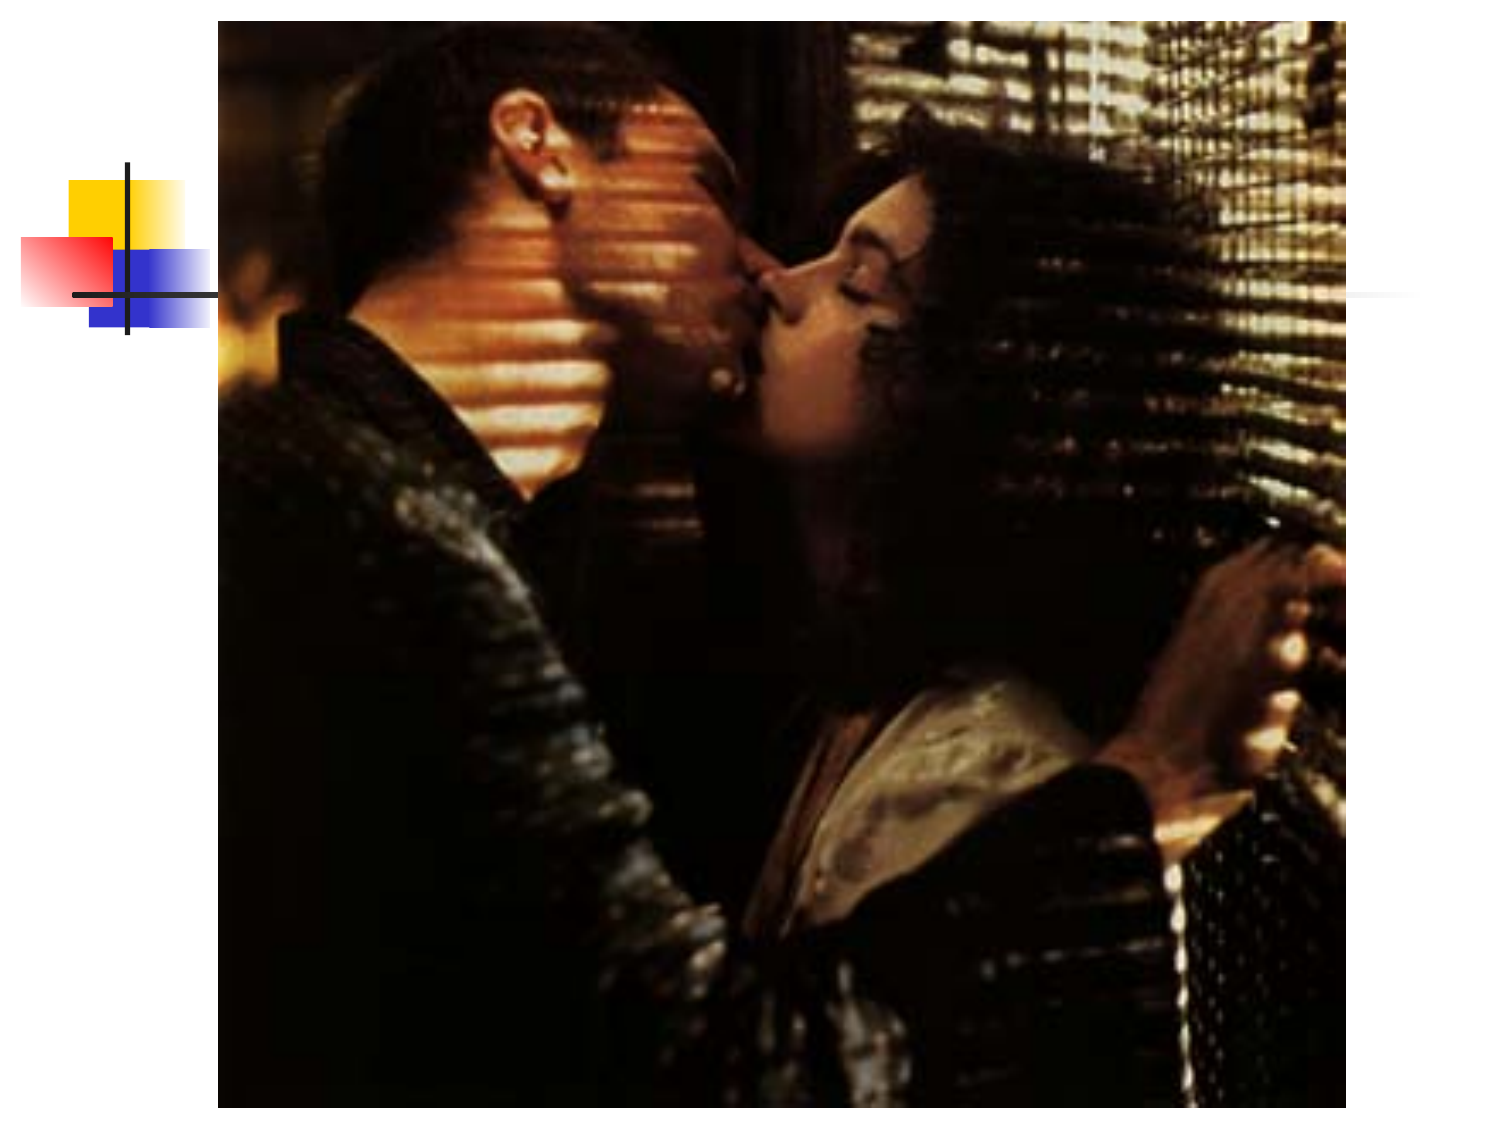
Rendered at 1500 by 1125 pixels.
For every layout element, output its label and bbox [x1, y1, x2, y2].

picture [218, 20, 1346, 1108]
